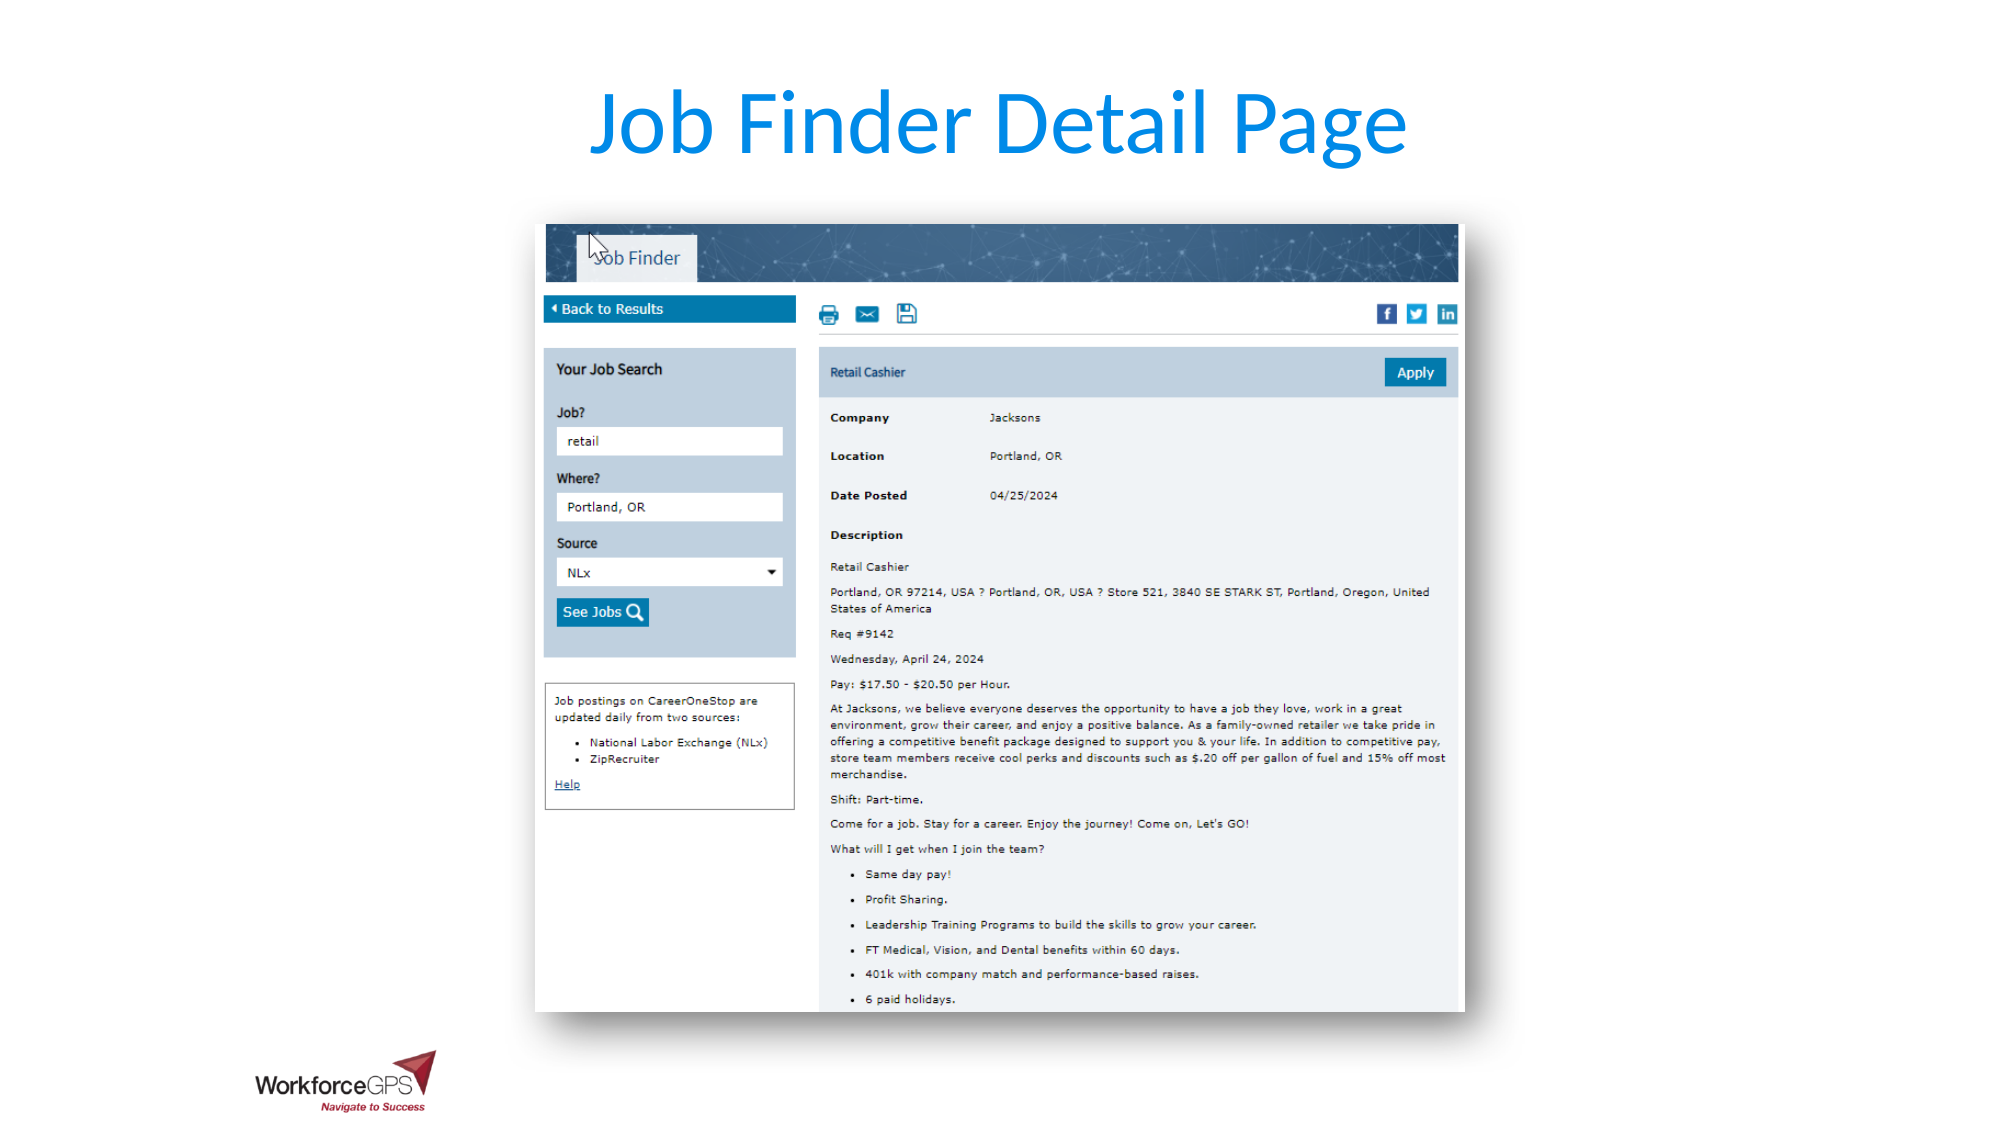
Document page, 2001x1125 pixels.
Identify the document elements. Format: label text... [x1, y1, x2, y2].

title Job Finder Detail Page [99, 45, 1901, 188]
picture [535, 224, 1465, 1012]
picture [252, 1049, 438, 1113]
